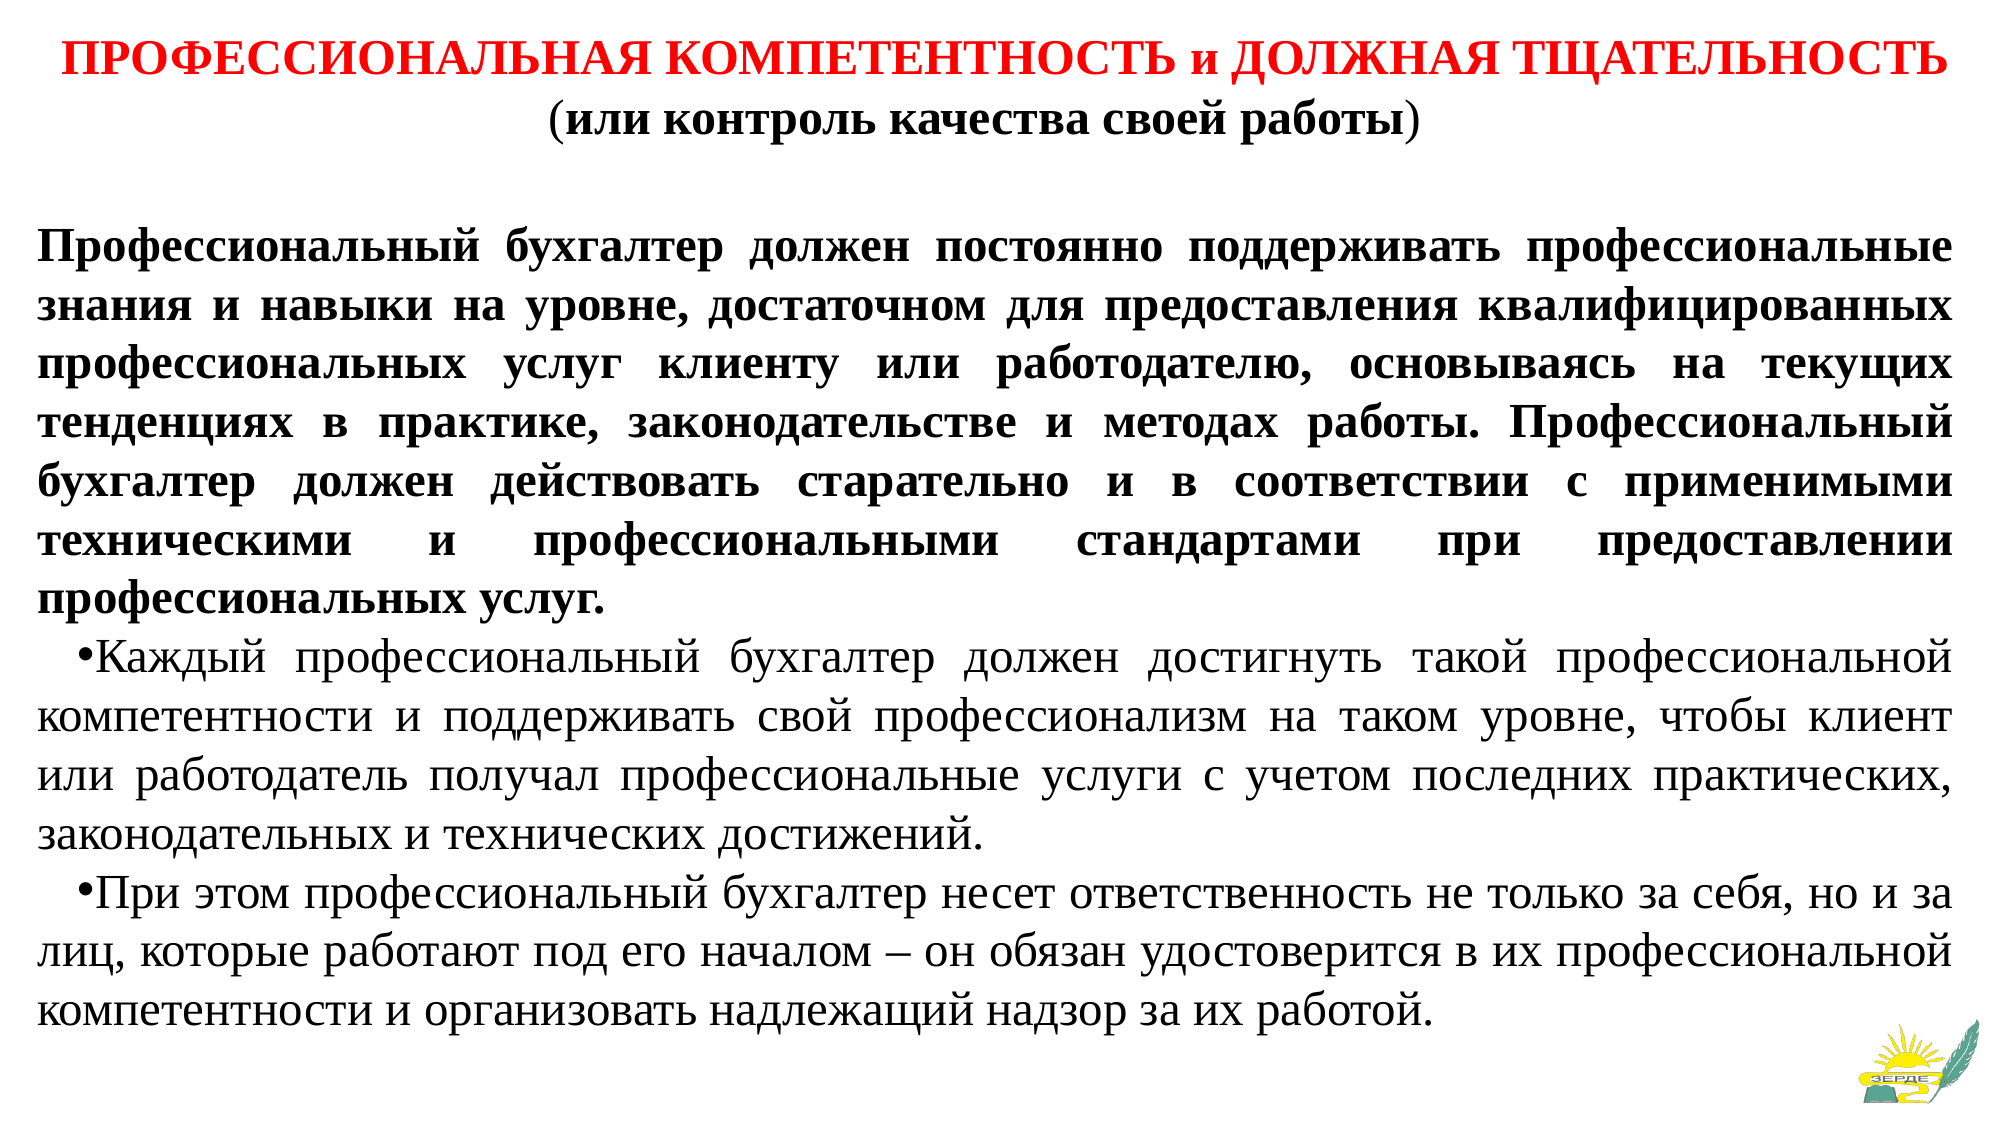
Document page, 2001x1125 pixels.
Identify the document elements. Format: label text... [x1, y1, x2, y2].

title ПРОФЕССИОНАЛЬНАЯ КОМПЕТЕНТНОСТЬ и ДОЛЖНАЯ ТЩАТЕЛЬНОСТЬ (или контроль качества своей работы) [0, 0, 1971, 169]
list Профессиональный бухгалтер должен постоянно поддерживать профессиональные знания и навыки на уровне, достаточном для предоставления квалифицированных профессиональных услуг клиенту или работодателю, основываясь на текущих тенденциях в практике, законодательстве и методах работы. Профессиональный бухгалтер должен действовать старательно и в соответствии с применимыми техническими и профессиональными стандартами при предоставлении профессиональных услуг. Каждый профессиональный бухгалтер должен достигнуть такой профессиональной компетентности и поддерживать свой профессионализм на таком уровне, чтобы клиент или работодатель получал профессиональные услуги с учетом последних практических, законодательных и технических достижений. При этом профессиональный бухгалтер несет ответственность не только за себя, но и за лиц, которые работают под его началом – он обязан удостоверится в их профессиональной компетентности и организовать надлежащий надзор за их работой. [22, 204, 1971, 1103]
picture [1858, 1018, 1983, 1107]
